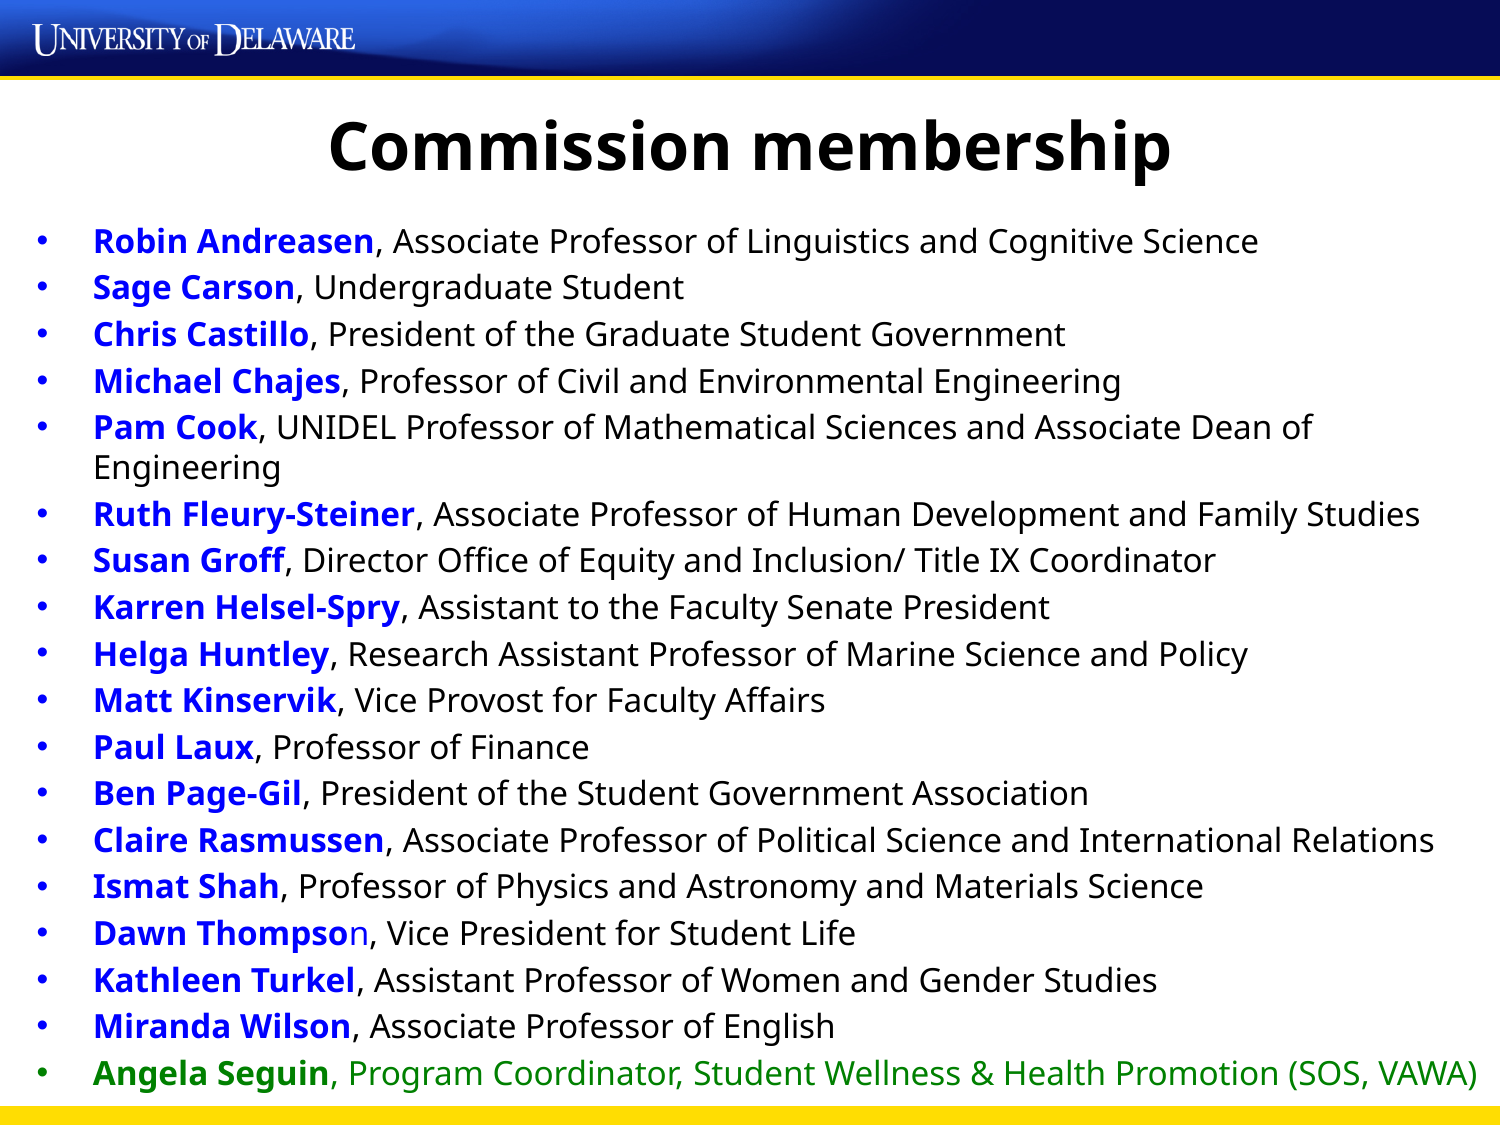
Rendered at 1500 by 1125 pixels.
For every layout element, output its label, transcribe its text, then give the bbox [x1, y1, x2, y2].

list Robin Andreasen, Associate Professor of Linguistics and Cognitive Science Sage Carson, Undergraduate Student Chris Castillo, President of the Graduate Student Government Michael Chajes, Professor of Civil and Environmental Engineering Pam Cook, UNIDEL Professor of Mathematical Sciences and Associate Dean of Engineering Ruth Fleury-Steiner, Associate Professor of Human Development and Family Studies Susan Groff, Director Office of Equity and Inclusion/ Title IX Coordinator Karren Helsel-Spry, Assistant to the Faculty Senate President Helga Huntley, Research Assistant Professor of Marine Science and Policy Matt Kinservik, Vice Provost for Faculty Affairs Paul Laux, Professor of Finance Ben Page-Gil, President of the Student Government Association Claire Rasmussen, Associate Professor of Political Science and International Relations Ismat Shah, Professor of Physics and Astronomy and Materials Science Dawn Thompson, Vice President for Student Life Kathleen Turkel, Assistant Professor of Women and Gender Studies Miranda Wilson, Associate Professor of English Angela Seguin, Program Coordinator, Student Wellness & Health Promotion (SOS, VAWA) [21, 212, 1497, 1088]
picture [0, 0, 1500, 1125]
title Commission membership [74, 62, 1426, 212]
